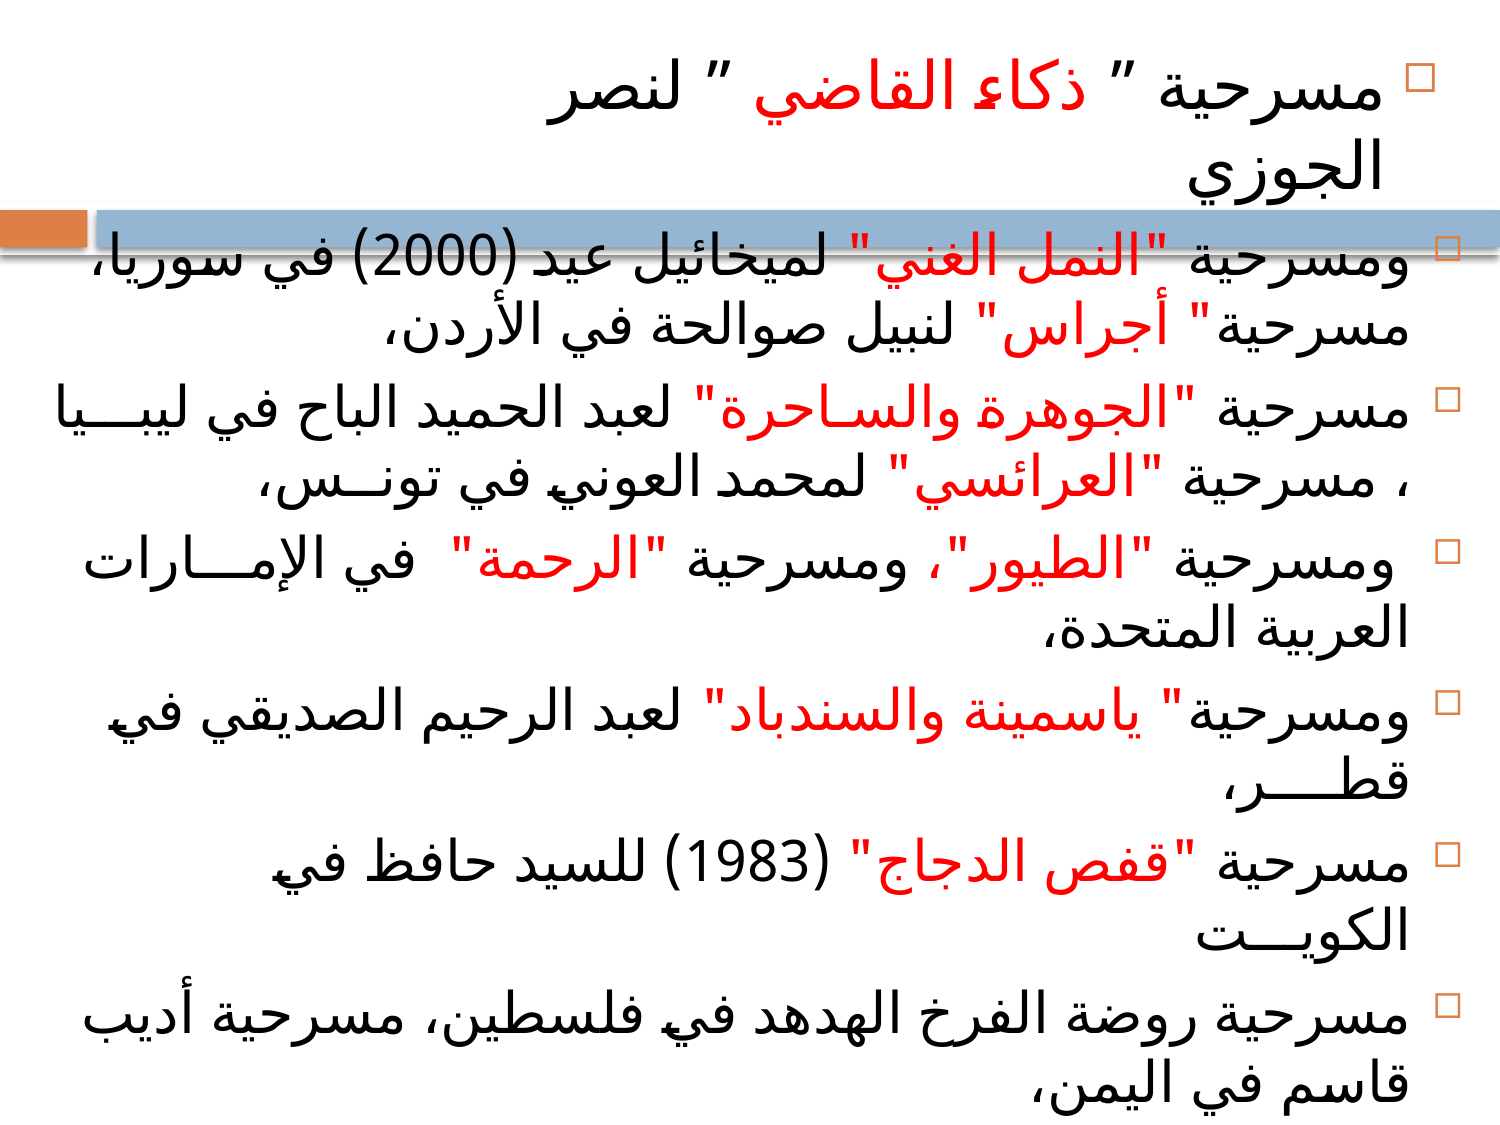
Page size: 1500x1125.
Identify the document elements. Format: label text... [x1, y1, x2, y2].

list ومسرحية "النمل الغني" لميخائيل عيد (2000) في سوريا، مسرحية" أجراس" لنبيل صوالحة في الأردن، مسرحية "الجوهرة والسـاحرة" لعبد الحميد الباح في ليبـــيا ، مسرحية "العرائسي" لمحمد العوني في تونــس، ومسرحية "الطيور"، ومسرحية "الرحمة" في الإمـــارات العربية المتحدة، ومسرحية" ياسمينة والسندباد" لعبد الرحيم الصديقي في قطــــر، مسرحية "قفص الدجاج" (1983) للسيد حافظ في الكويـــت مسرحية روضة الفرخ الهدهد في فلسطين، مسرحية أديب قاسم في اليمن، [35, 210, 1477, 1125]
text_box مسرحية ” ذكاء القاضي ” لنصر الجوزي [480, 35, 1453, 297]
